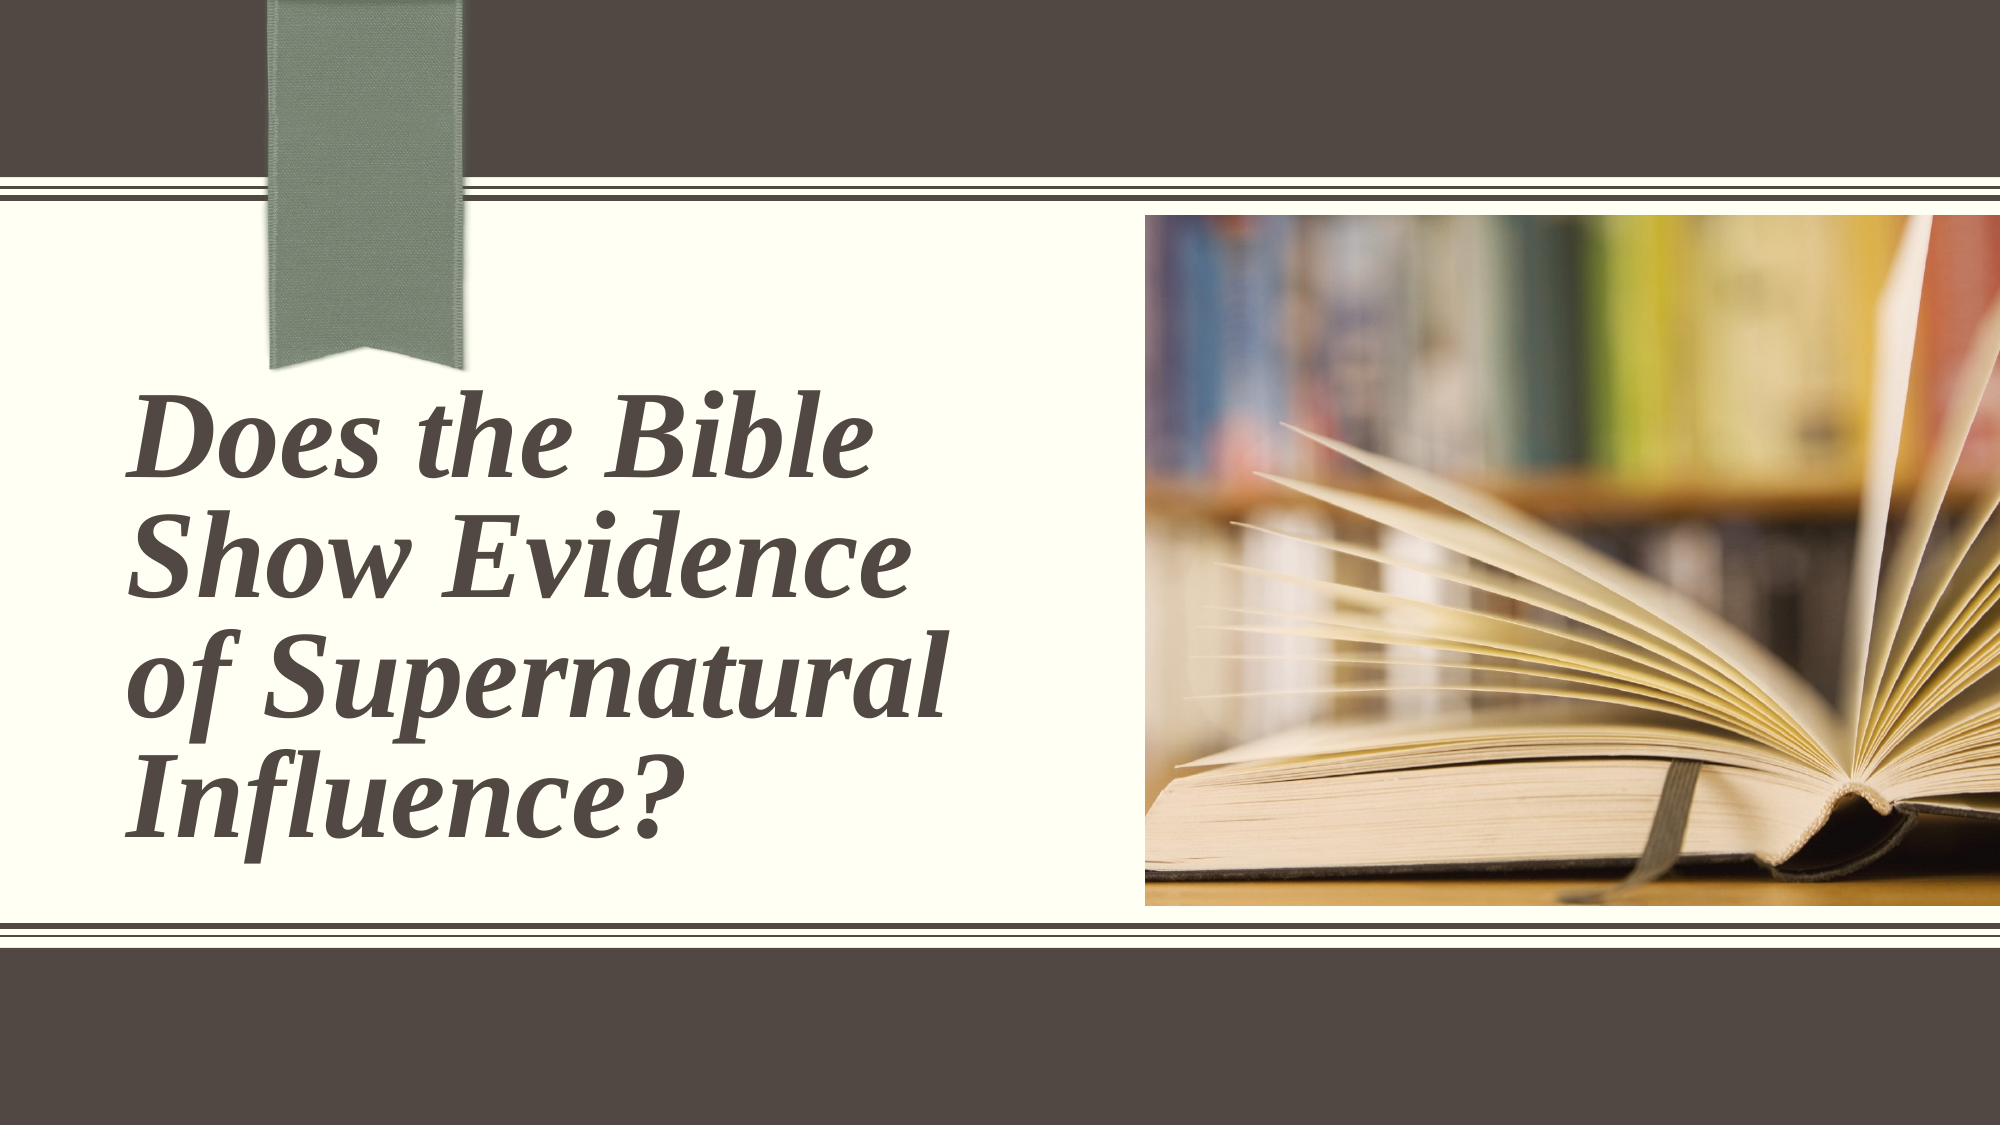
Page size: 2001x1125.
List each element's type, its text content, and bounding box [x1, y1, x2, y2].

title Does the Bible Show Evidence of Supernatural Influence? [126, 439, 1036, 804]
picture [1145, 214, 2000, 906]
